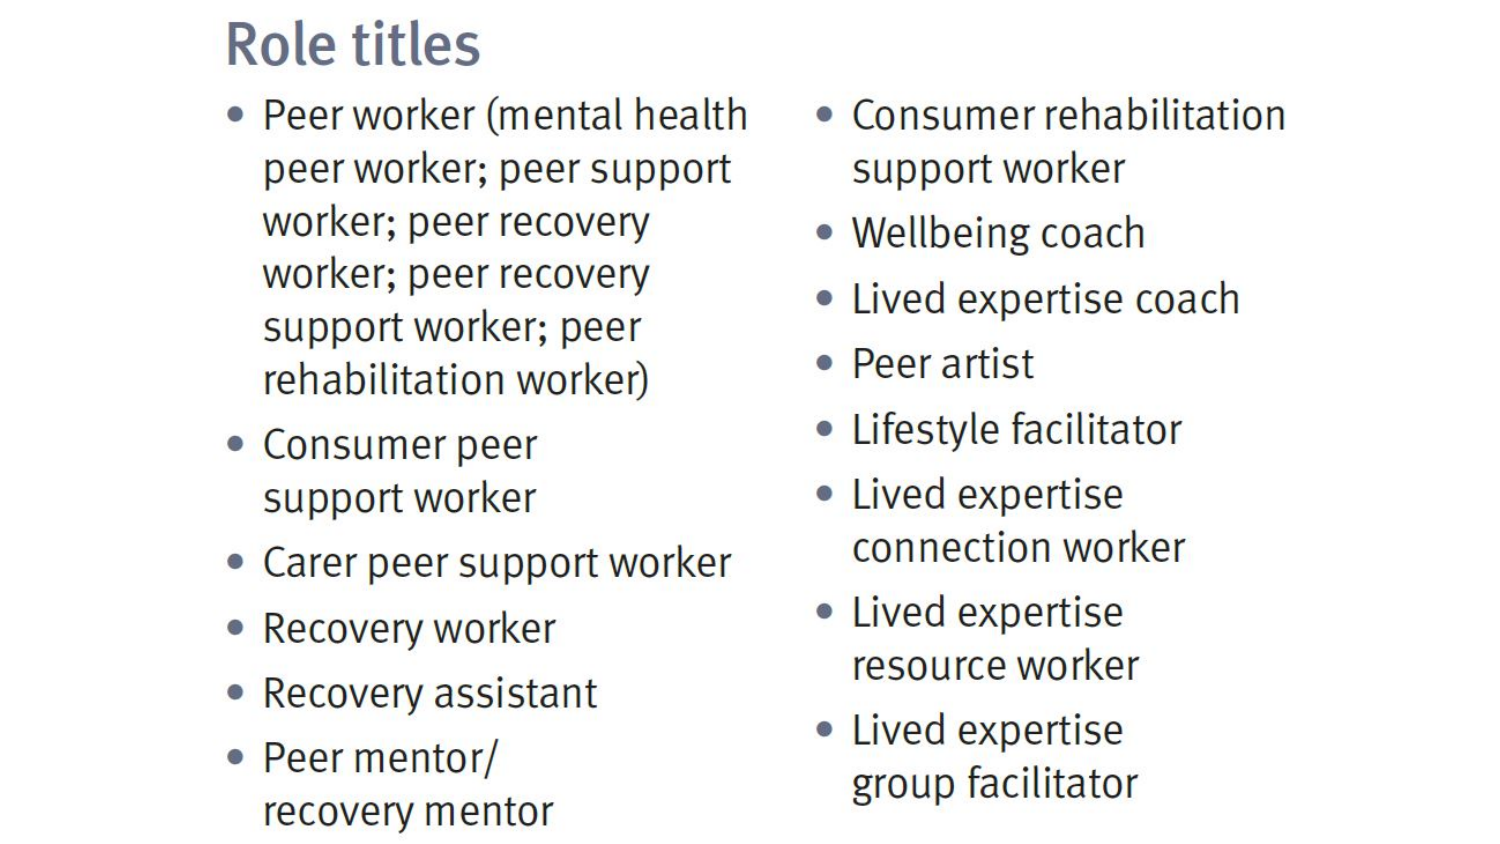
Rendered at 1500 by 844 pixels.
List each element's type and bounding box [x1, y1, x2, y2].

picture [195, 0, 1305, 844]
